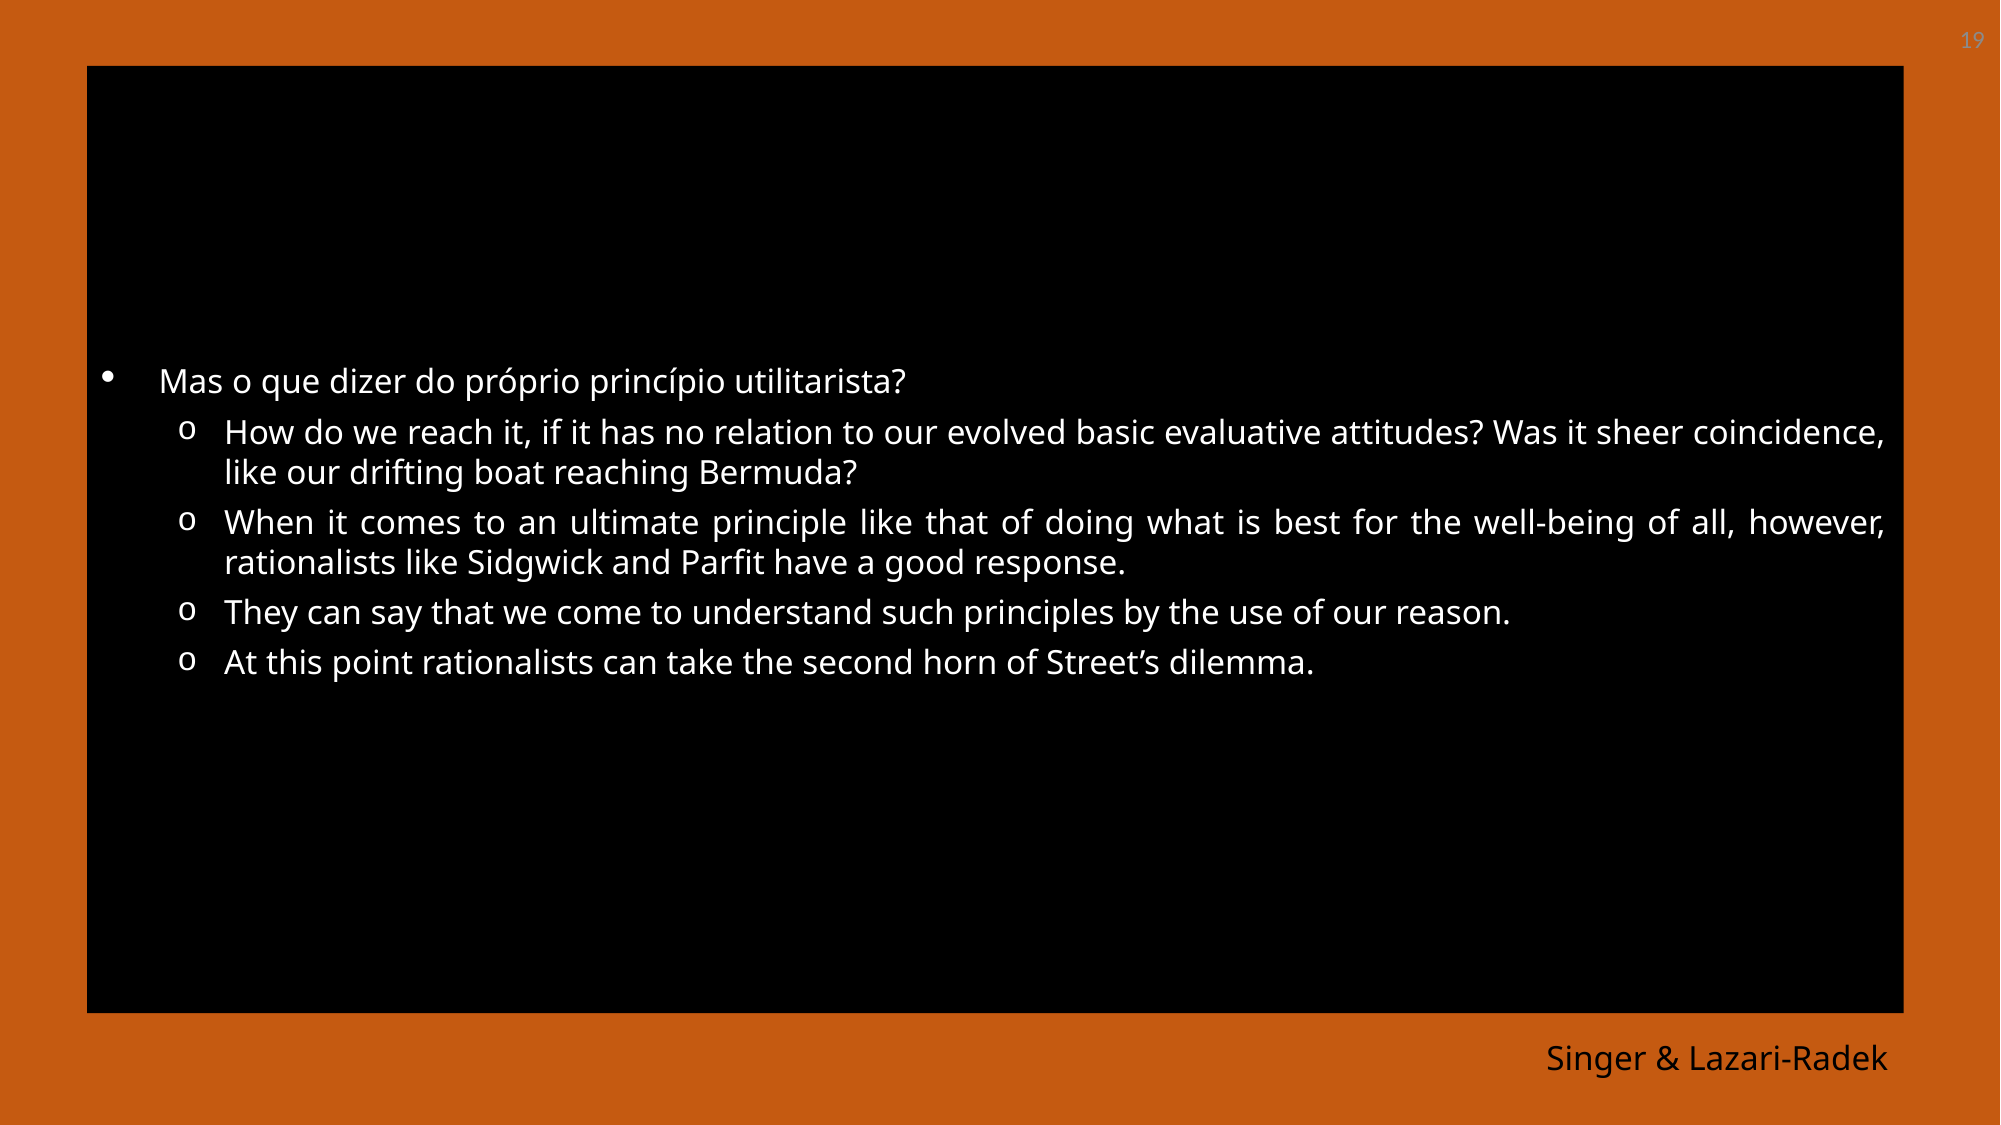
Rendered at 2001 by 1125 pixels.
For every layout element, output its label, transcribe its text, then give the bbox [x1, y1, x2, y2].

slide_number 19 [1550, 0, 2000, 77]
list Mas o que dizer do próprio princípio utilitarista? How do we reach it, if it has no relation to our evolved basic evaluative attitudes? Was it sheer coincidence, like our drifting boat reaching Bermuda? When it comes to an ultimate principle like that of doing what is best for the well-being of all, however, rationalists like Sidgwick and Parfit have a good response. They can say that we come to understand such principles by the use of our reason. At this point rationalists can take the second horn of Street’s dilemma. [87, 65, 1904, 1014]
title Singer & Lazari-Radek [1052, 1020, 1904, 1098]
